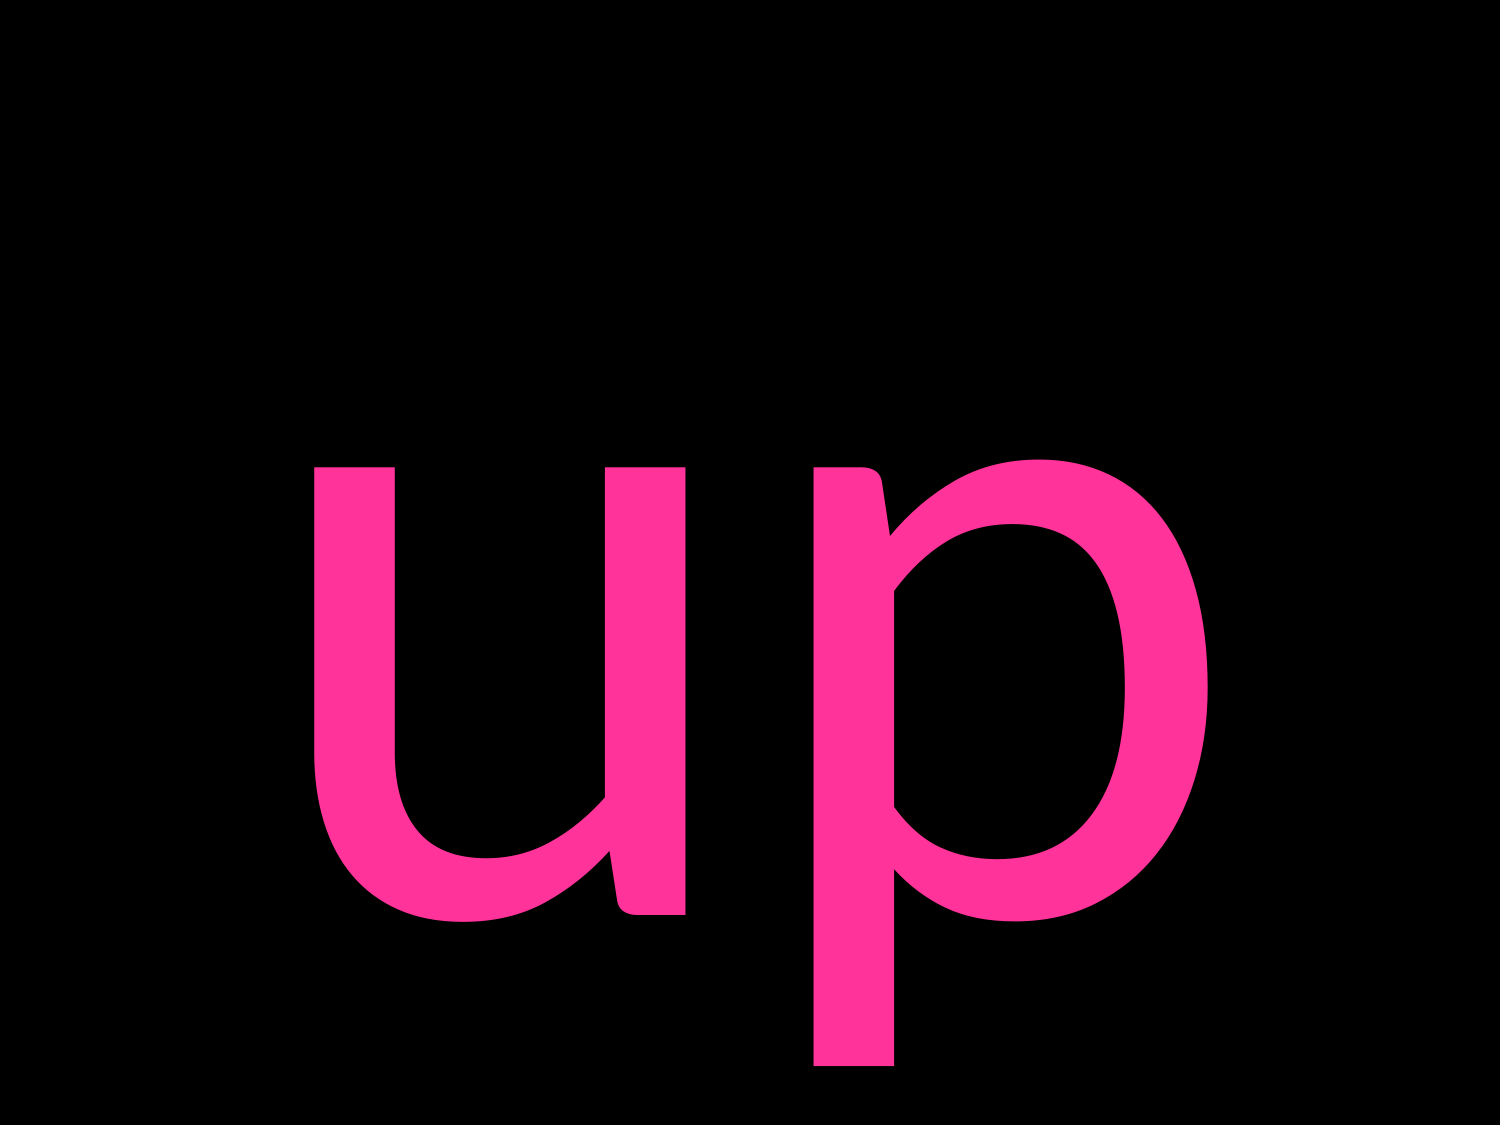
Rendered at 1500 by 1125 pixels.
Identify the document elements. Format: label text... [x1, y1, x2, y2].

title up [75, 45, 1425, 1035]
